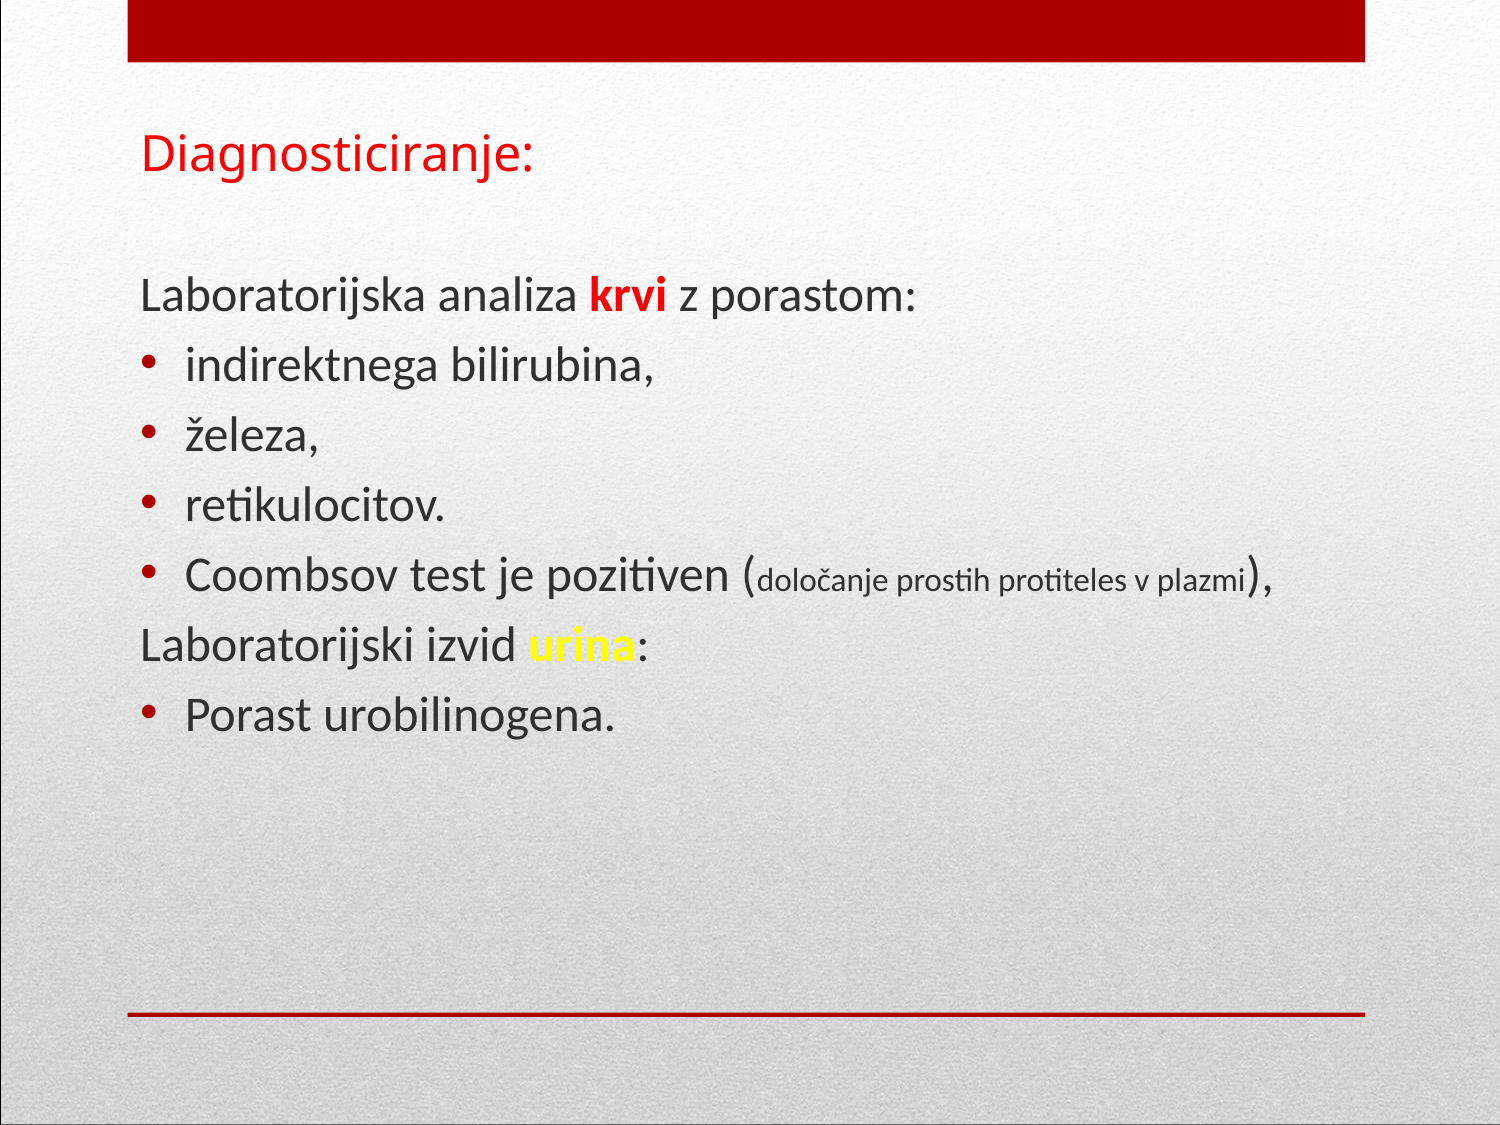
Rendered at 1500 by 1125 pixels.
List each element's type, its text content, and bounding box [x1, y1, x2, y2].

picture [0, 0, 1500, 1125]
list Diagnosticiranje: Laboratorijska analiza krvi z porastom: indirektnega bilirubina, železa, retikulocitov. Coombsov test je pozitiven (določanje prostih protiteles v plazmi), Laboratorijski izvid urina: Porast urobilinogena. [125, 112, 1363, 750]
